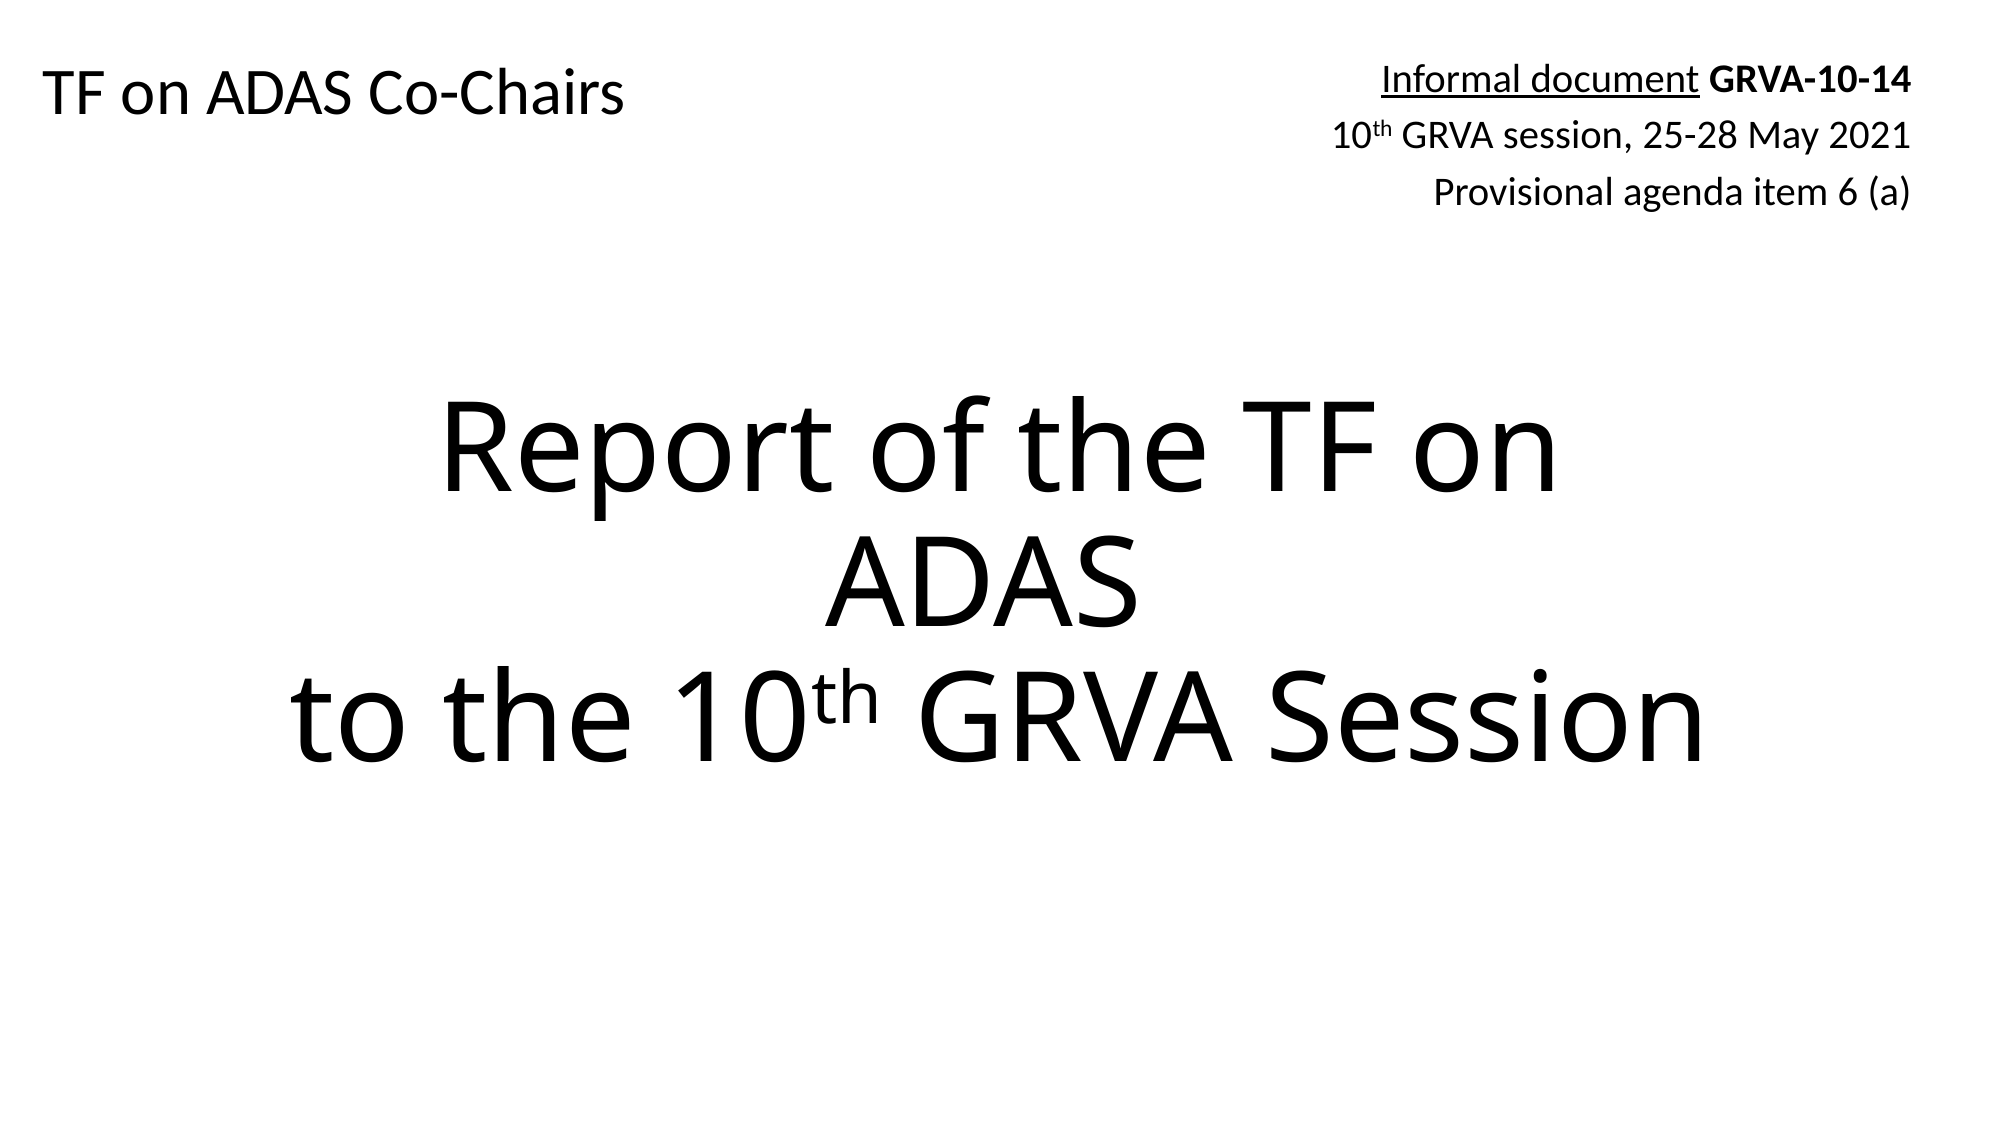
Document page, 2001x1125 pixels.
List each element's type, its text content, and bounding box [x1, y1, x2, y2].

text_box Informal document GRVA-10-14 10th GRVA session, 25-28 May 2021 Provisional agenda item 6 (a) [1176, 49, 1927, 226]
title Report of the TF on ADAS to the 10th GRVA Session [249, 403, 1750, 796]
text_box TF on ADAS Co-Chairs [27, 49, 778, 147]
